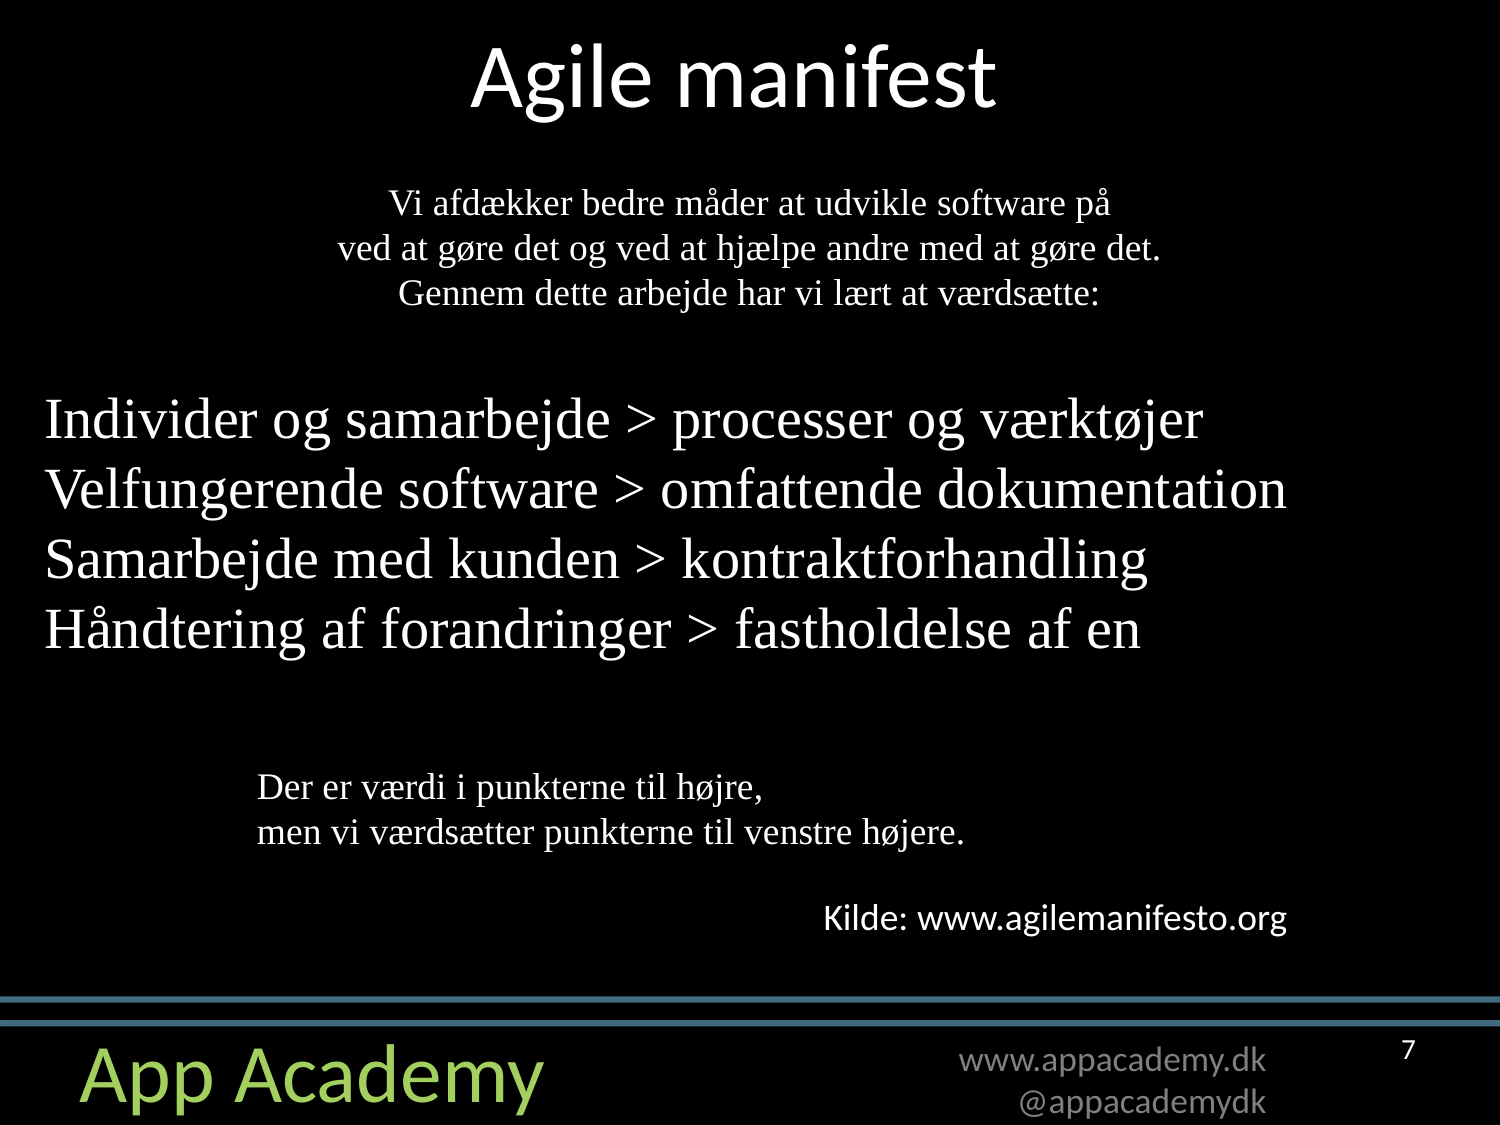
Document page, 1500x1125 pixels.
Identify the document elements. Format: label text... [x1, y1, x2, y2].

text_box Individer og samarbejde > processer og værktøjer Velfungerende software > omfattende dokumentation Samarbejde med kunden > kontraktforhandling Håndtering af forandringer > fastholdelse af en [29, 373, 1500, 668]
slide_number 7 [1080, 1023, 1431, 1102]
text_box Der er værdi i punkterne til højre, men vi værdsætter punkterne til venstre højere. [242, 754, 1111, 950]
text_box Vi afdækker bedre måder at udvikle software på ved at gøre det og ved at hjælpe andre med at gøre det. Gennem dette arbejde har vi lært at værdsætte: [0, 170, 1500, 321]
title Agile manifest [0, 0, 1500, 159]
text_box Kilde: www.agilemanifesto.org [808, 885, 1303, 946]
